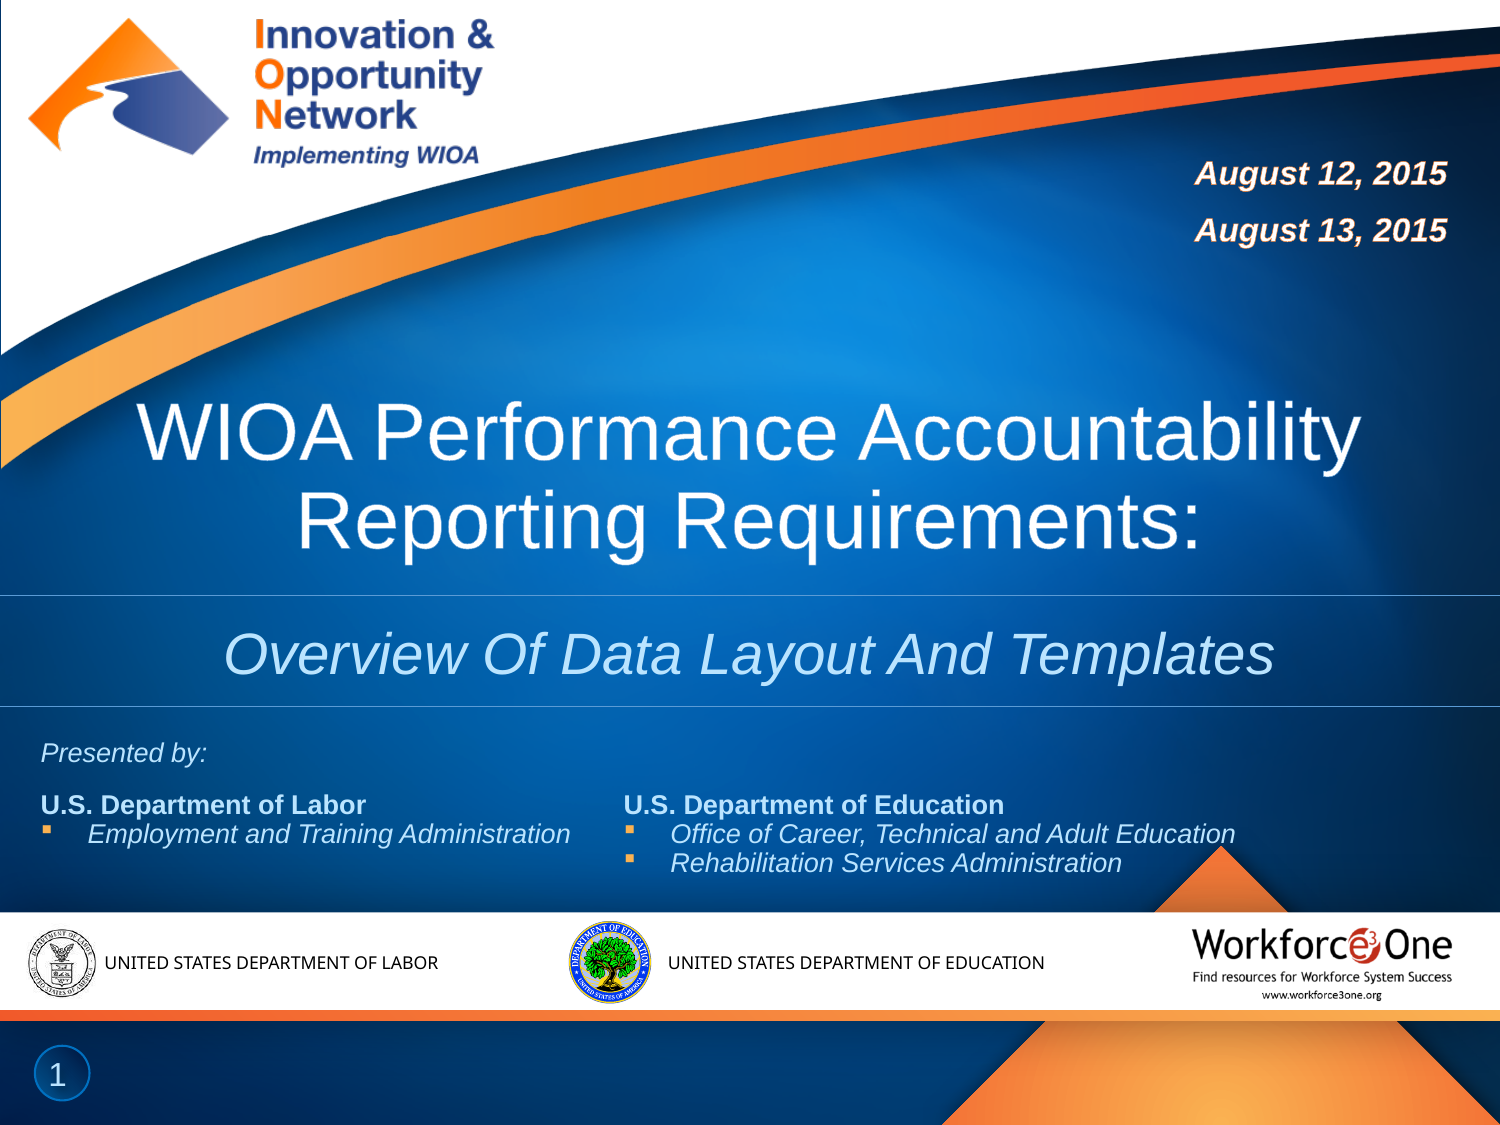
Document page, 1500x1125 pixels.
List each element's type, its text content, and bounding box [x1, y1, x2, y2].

picture [0, 0, 1500, 595]
picture [26, 923, 99, 999]
subtitle Overview Of Data Layout And Templates [187, 617, 1313, 725]
picture [0, 1021, 1045, 1125]
title WIOA Performance Accountability Reporting Requirements: [112, 300, 1388, 574]
picture [1398, 1021, 1500, 1123]
list August 12, 2015 August 13, 2015 [823, 148, 1463, 199]
picture [0, 596, 1500, 706]
picture [1170, 913, 1474, 1010]
text_box U.S. Department of Labor Employment and Training Administration [40, 790, 600, 865]
picture [0, 707, 1500, 912]
text_box Presented by: [40, 739, 321, 790]
text_box U.S. Department of Education Office of Career, Technical and Adult Education Rehabilitation Services Administration [623, 790, 1261, 894]
